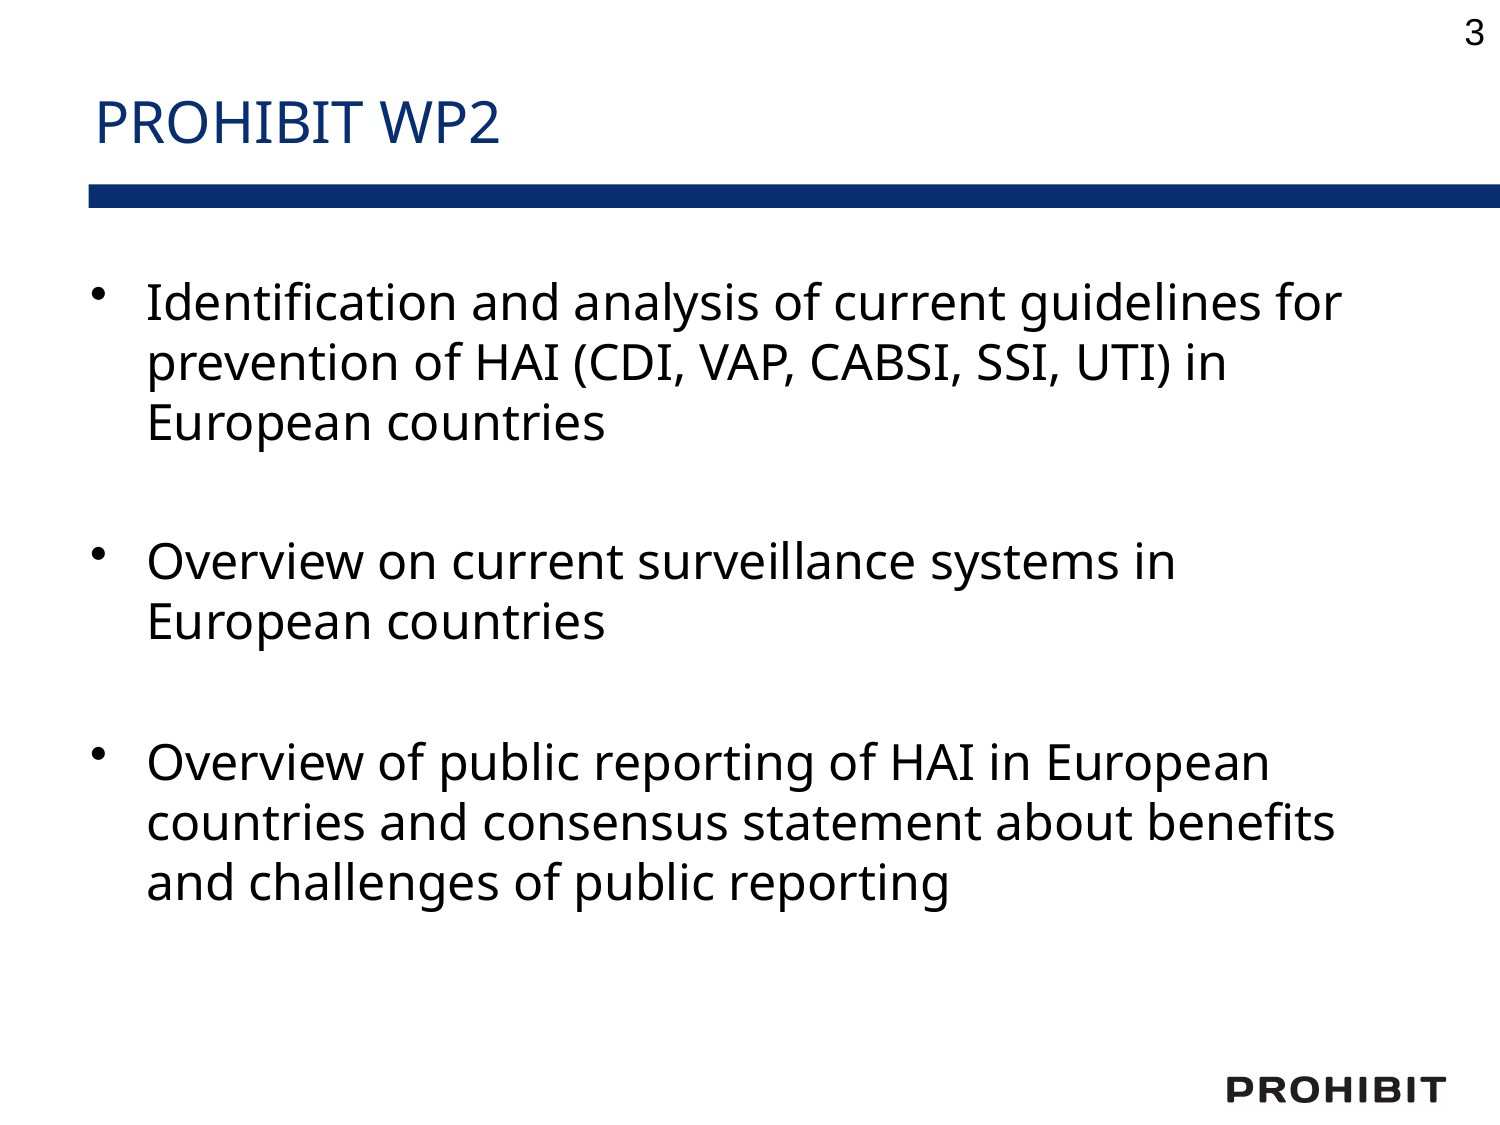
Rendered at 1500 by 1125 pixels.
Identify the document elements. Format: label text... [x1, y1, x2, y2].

slide_number 3 [1149, 0, 1500, 79]
list Identification and analysis of current guidelines for prevention of HAI (CDI, VAP, CABSI, SSI, UTI) in European countries Overview on current surveillance systems in European countries Overview of public reporting of HAI in European countries and consensus statement about benefits and challenges of public reporting [74, 262, 1424, 1048]
title PROHIBIT WP2 [78, 44, 1428, 197]
